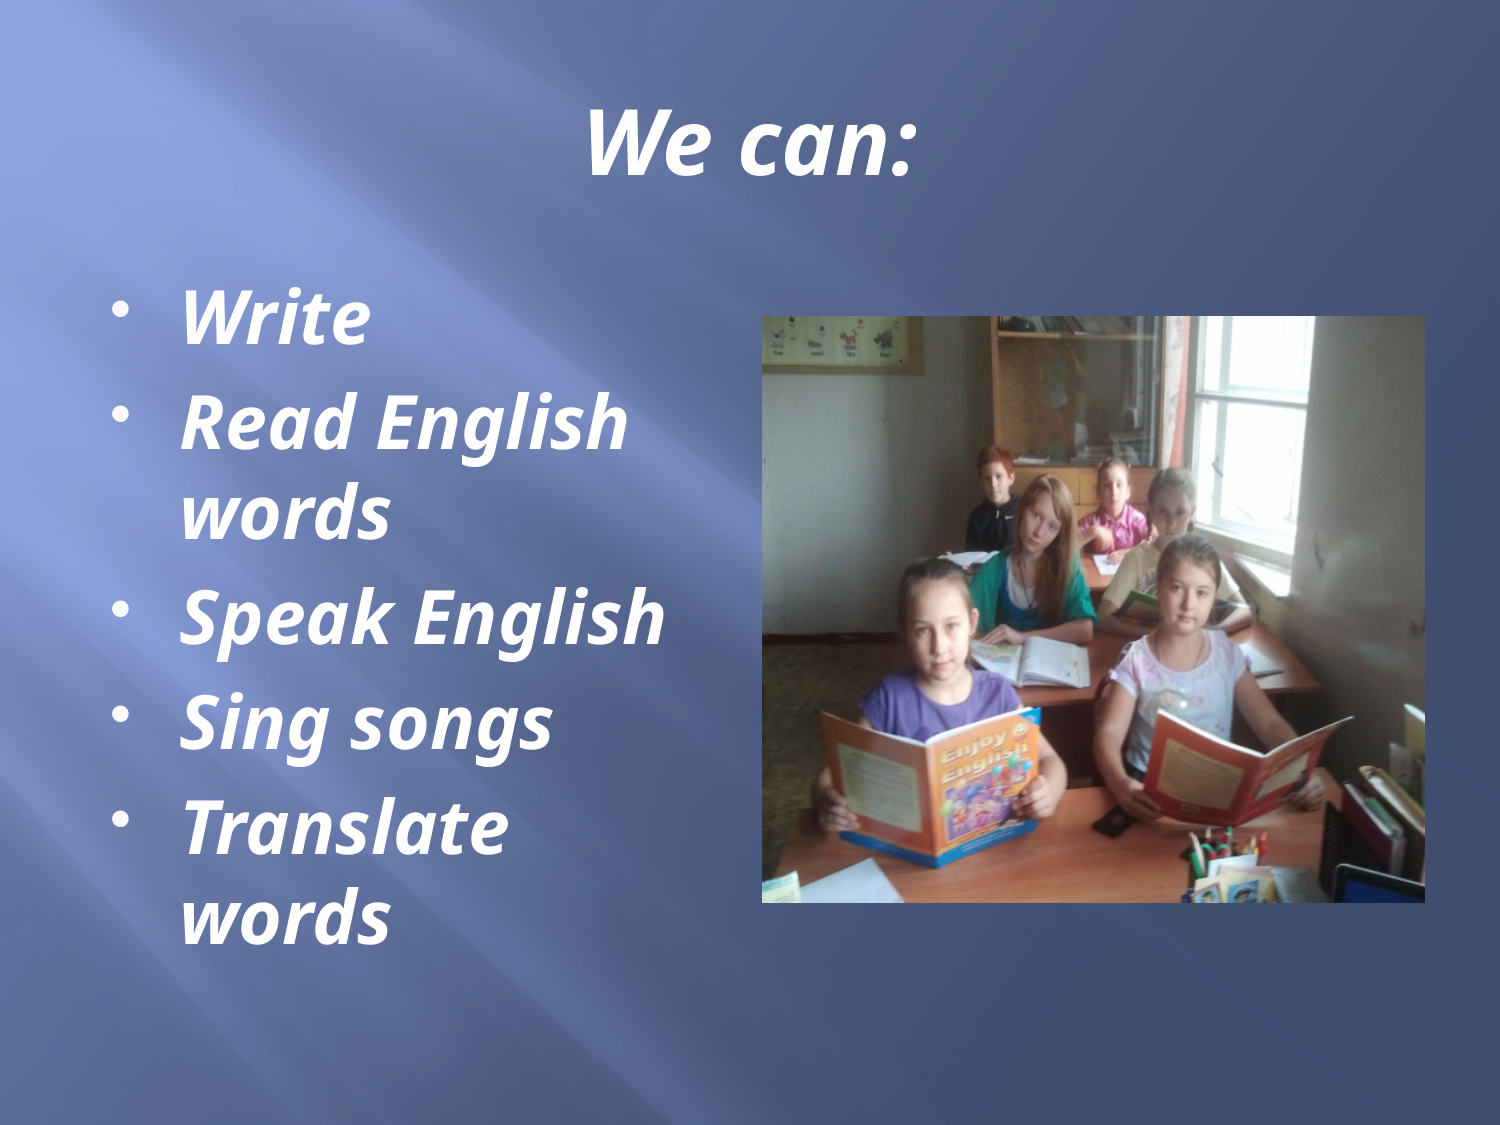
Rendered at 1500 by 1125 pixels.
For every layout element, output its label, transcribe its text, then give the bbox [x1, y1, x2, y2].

title We can: [75, 45, 1425, 233]
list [762, 316, 1426, 903]
list Write Read English words Speak English Sing songs Translate words [75, 262, 738, 1005]
